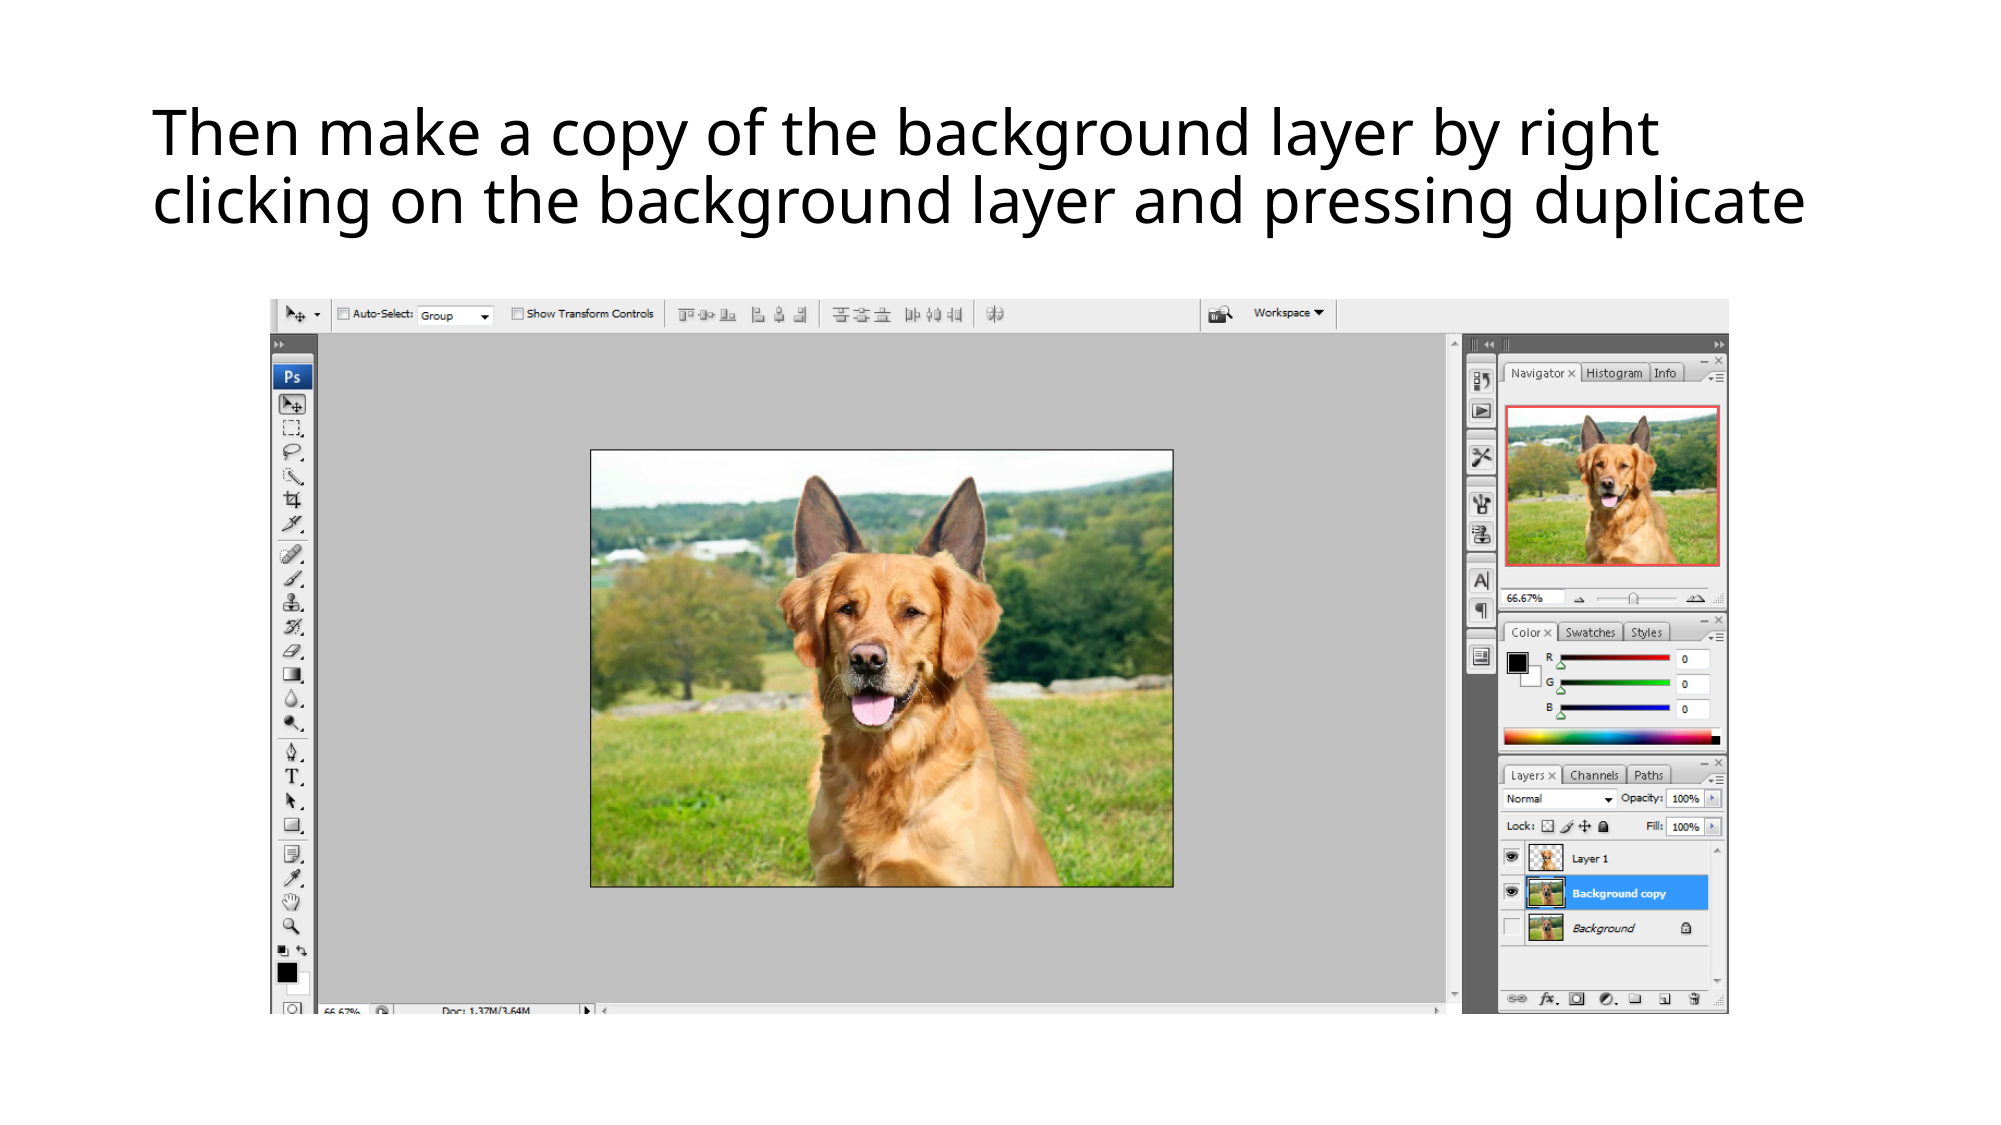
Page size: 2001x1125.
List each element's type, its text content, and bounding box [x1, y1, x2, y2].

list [270, 299, 1729, 1014]
title Then make a copy of the background layer by right clicking on the background layer and pressing duplicate [137, 59, 1863, 278]
